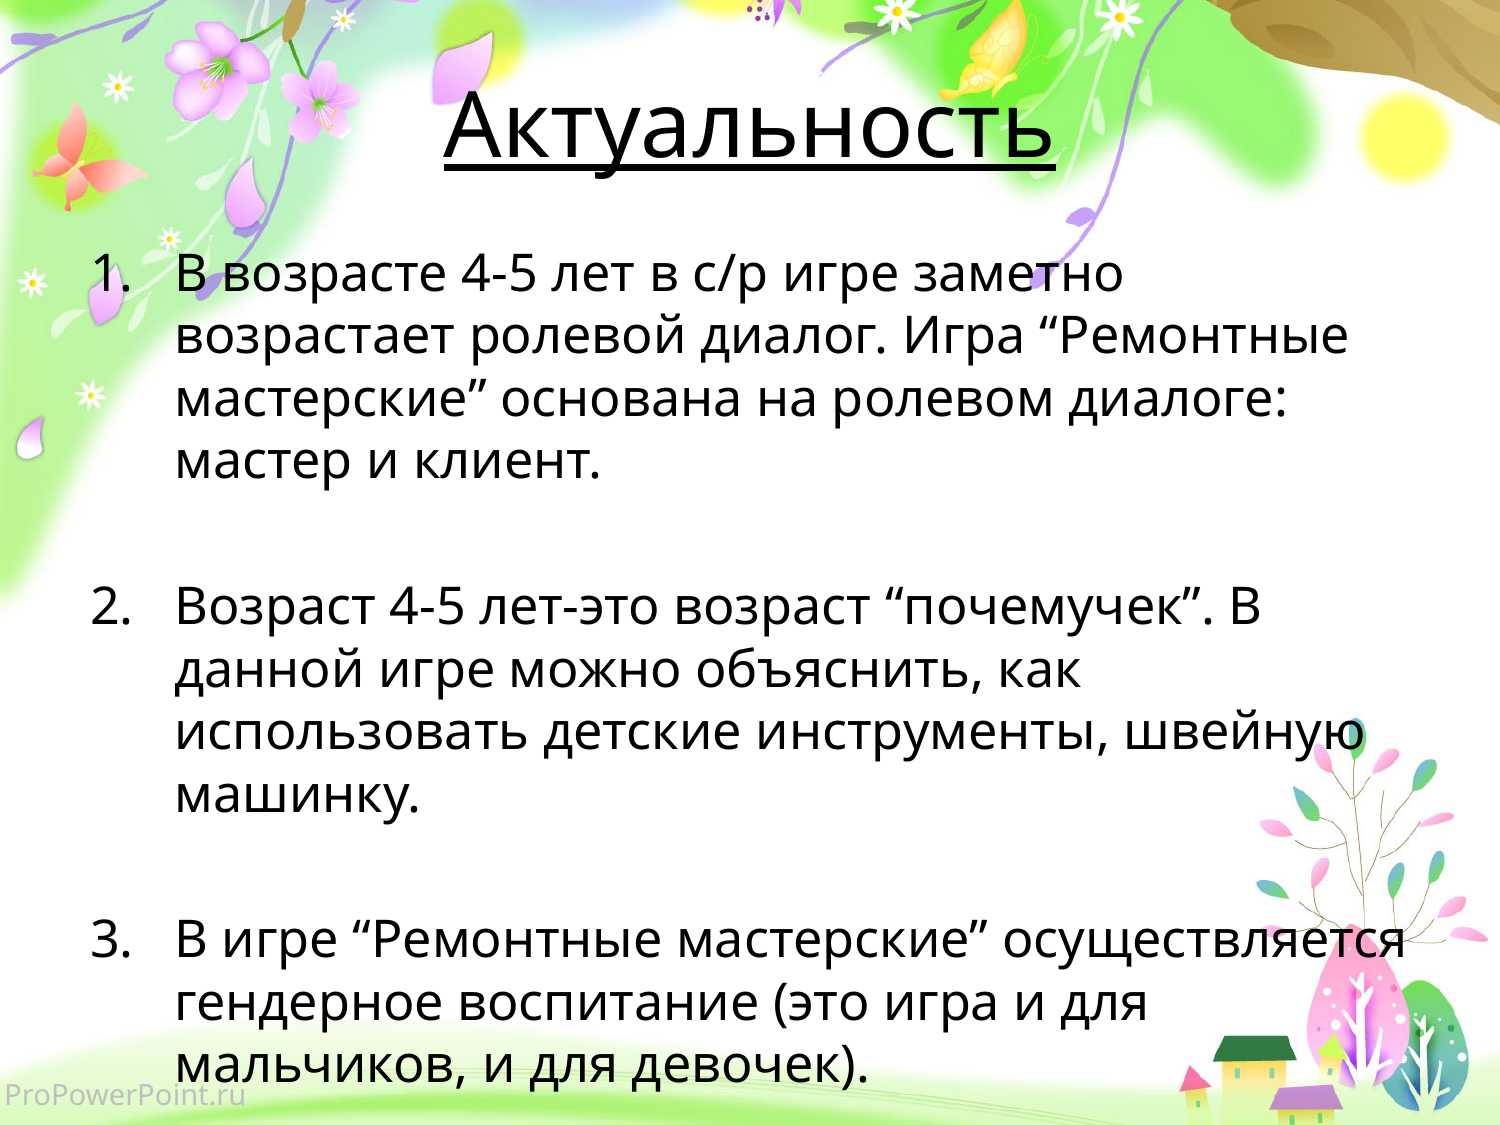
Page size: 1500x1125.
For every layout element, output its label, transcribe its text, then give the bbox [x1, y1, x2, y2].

list В возрасте 4-5 лет в с/р игре заметно возрастает ролевой диалог. Игра “Ремонтные мастерские” основана на ролевом диалоге: мастер и клиент. Возраст 4-5 лет-это возраст “почемучек”. В данной игре можно объяснить, как использовать детские инструменты, швейную машинку. В игре “Ремонтные мастерские” осуществляется гендерное воспитание (это игра и для мальчиков, и для девочек). [74, 231, 1426, 1006]
picture [0, 0, 1500, 1125]
title Актуальность [74, 44, 1426, 197]
